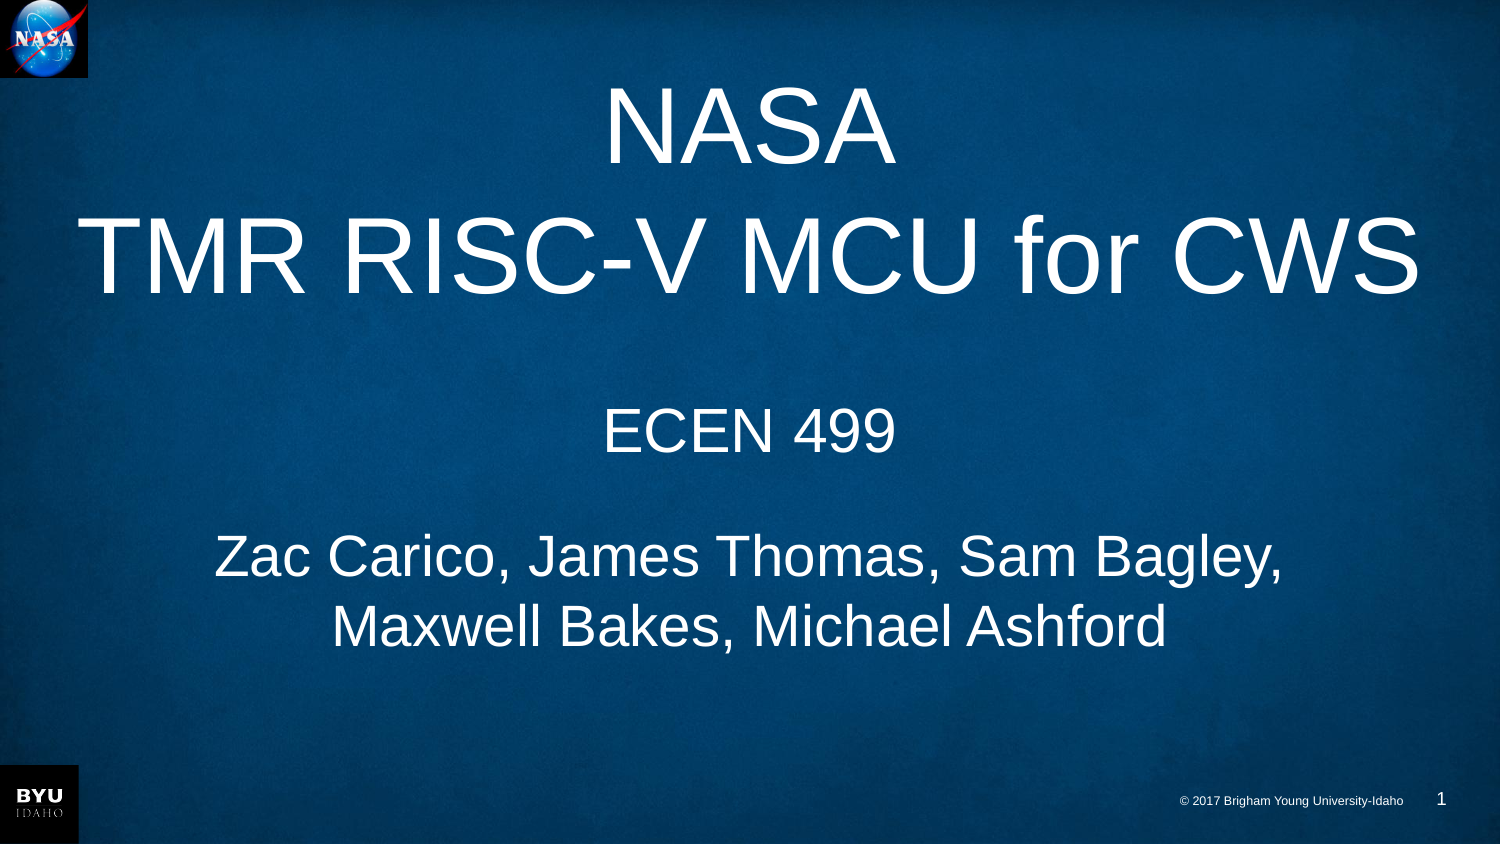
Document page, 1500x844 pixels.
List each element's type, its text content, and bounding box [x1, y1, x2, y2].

subtitle Zac Carico, James Thomas, Sam Bagley, Maxwell Bakes, Michael Ashford [51, 528, 1449, 718]
picture [16, 789, 63, 817]
title NASA TMR RISC-V MCU for CWS ECEN 499 [51, 37, 1449, 480]
picture [0, 0, 1500, 844]
